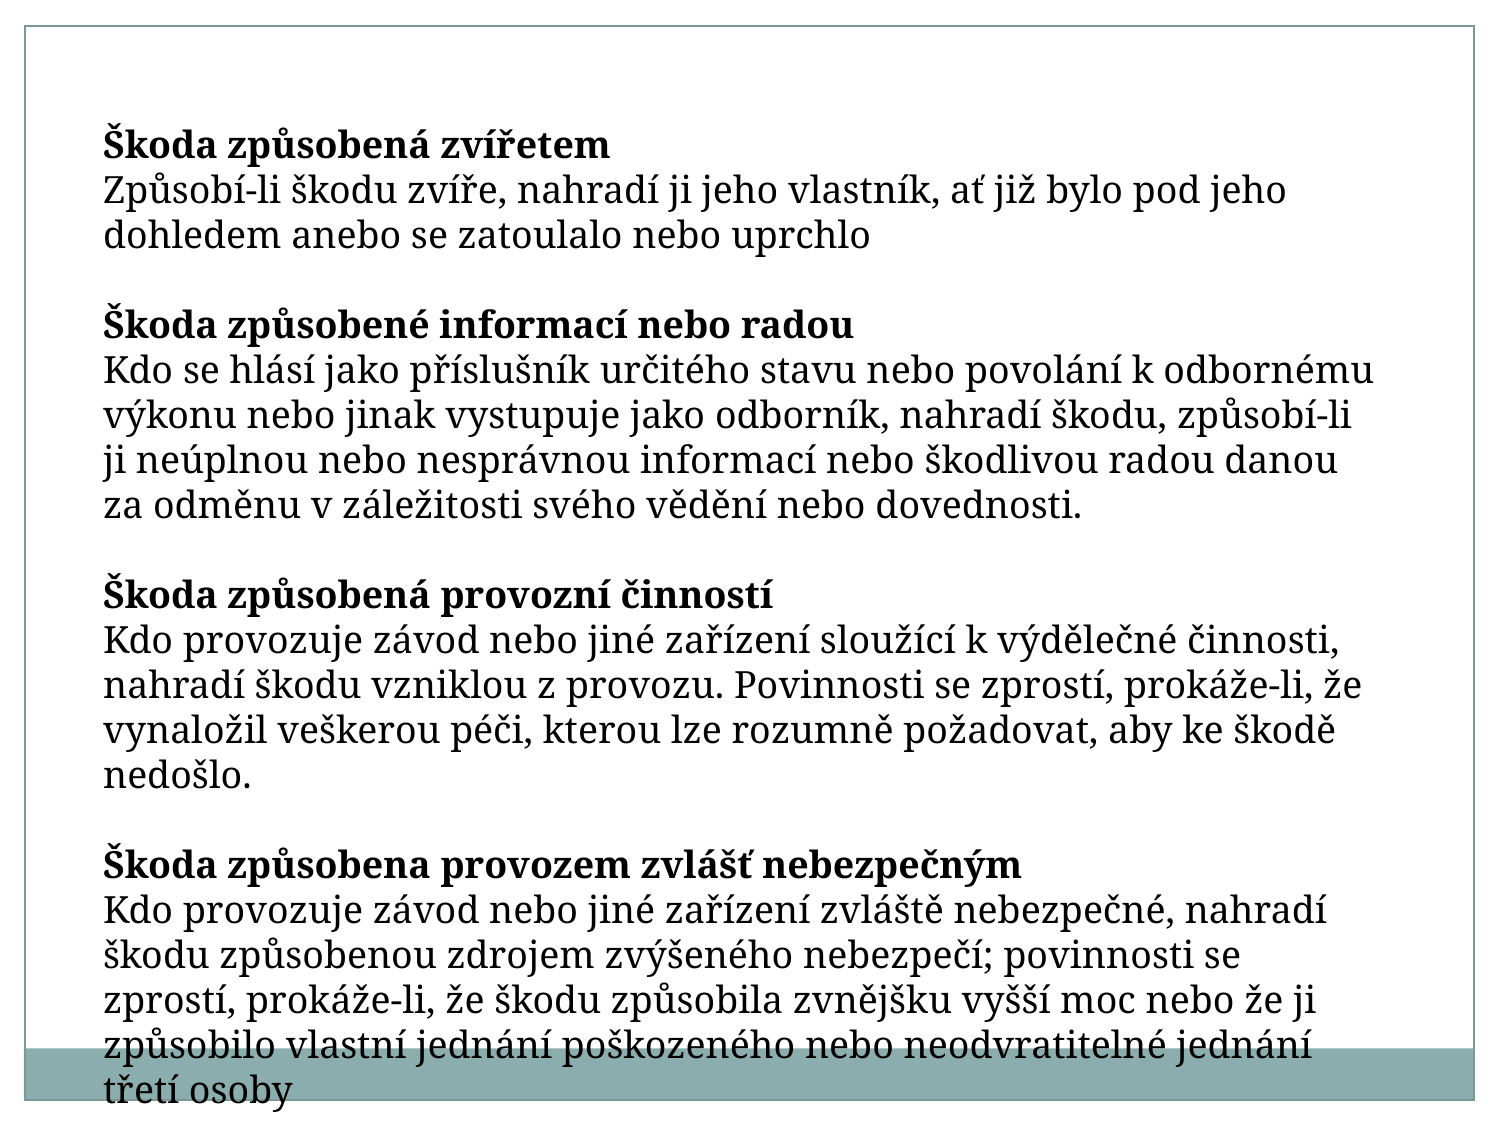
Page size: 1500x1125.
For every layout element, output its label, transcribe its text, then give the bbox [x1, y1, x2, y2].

text_box Škoda způsobená zvířetem Způsobí-li škodu zvíře, nahradí ji jeho vlastník, ať již bylo pod jeho dohledem anebo se zatoulalo nebo uprchlo Škoda způsobené informací nebo radou Kdo se hlásí jako příslušník určitého stavu nebo povolání k odbornému výkonu nebo jinak vystupuje jako odborník, nahradí škodu, způsobí-li ji neúplnou nebo nesprávnou informací nebo škodlivou radou danou za odměnu v záležitosti svého vědění nebo dovednosti. Škoda způsobená provozní činností Kdo provozuje závod nebo jiné zařízení sloužící k výdělečné činnosti, nahradí škodu vzniklou z provozu. Povinnosti se zprostí, prokáže-li, že vynaložil veškerou péči, kterou lze rozumně požadovat, aby ke škodě nedošlo. Škoda způsobena provozem zvlášť nebezpečným Kdo provozuje závod nebo jiné zařízení zvláště nebezpečné, nahradí škodu způsobenou zdrojem zvýšeného nebezpečí; povinnosti se zprostí, prokáže-li, že škodu způsobila zvnějšku vyšší moc nebo že ji způsobilo vlastní jednání poškozeného nebo neodvratitelné jednání třetí osoby [88, 113, 1400, 1119]
